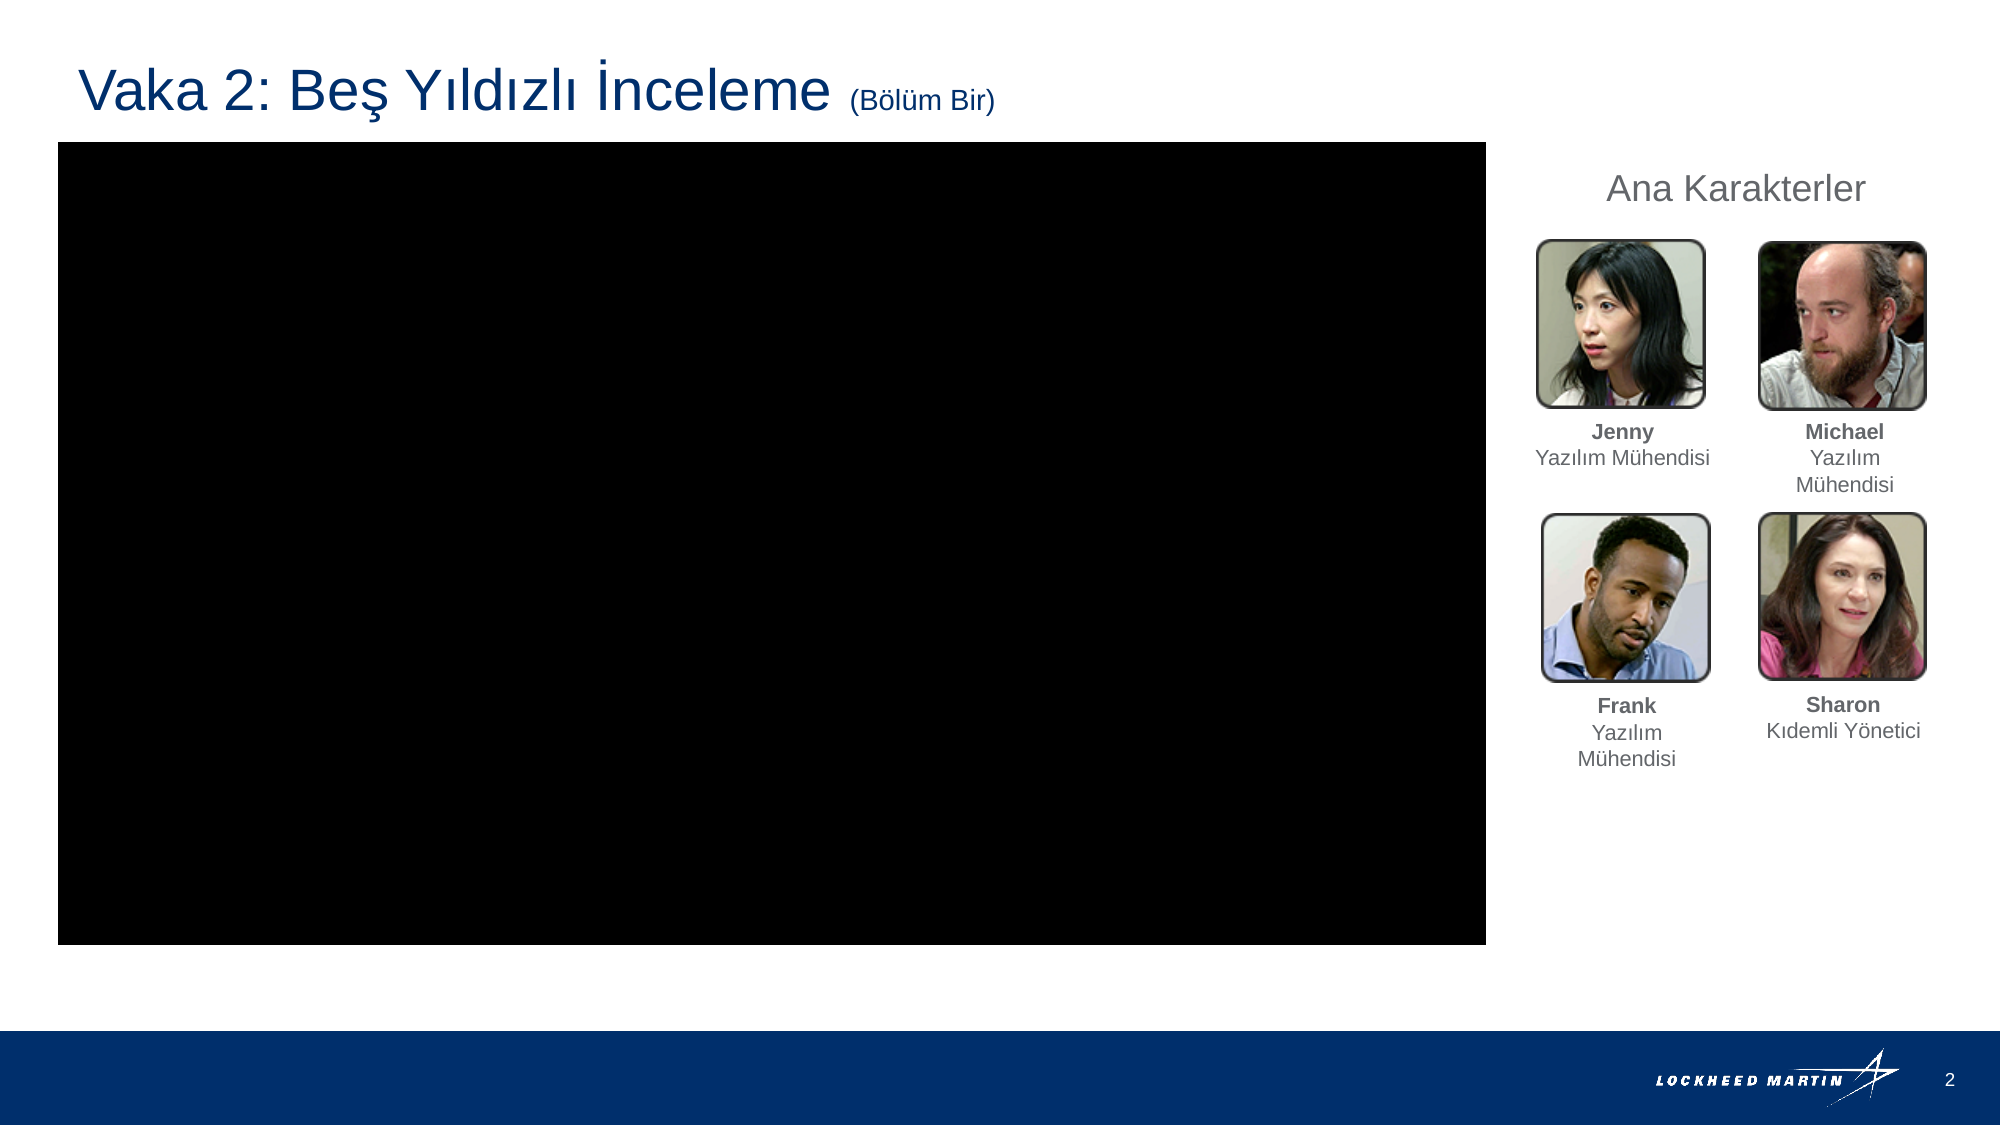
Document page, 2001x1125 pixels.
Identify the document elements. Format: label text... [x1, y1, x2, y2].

text_box Sharon Kıdemli Yönetici [1744, 682, 1943, 751]
picture [1757, 511, 1927, 681]
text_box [1758, 241, 1932, 506]
picture [1656, 1048, 1900, 1108]
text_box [1520, 239, 1726, 506]
text_box Frank Yazılım Mühendisi [1528, 684, 1726, 778]
text_box Ana Karakterler [1541, 156, 1932, 217]
picture [1541, 513, 1711, 683]
title Vaka 2: Beş Yıldızlı İnceleme (Bölüm Bir) [64, 52, 1462, 132]
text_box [57, 142, 1486, 946]
